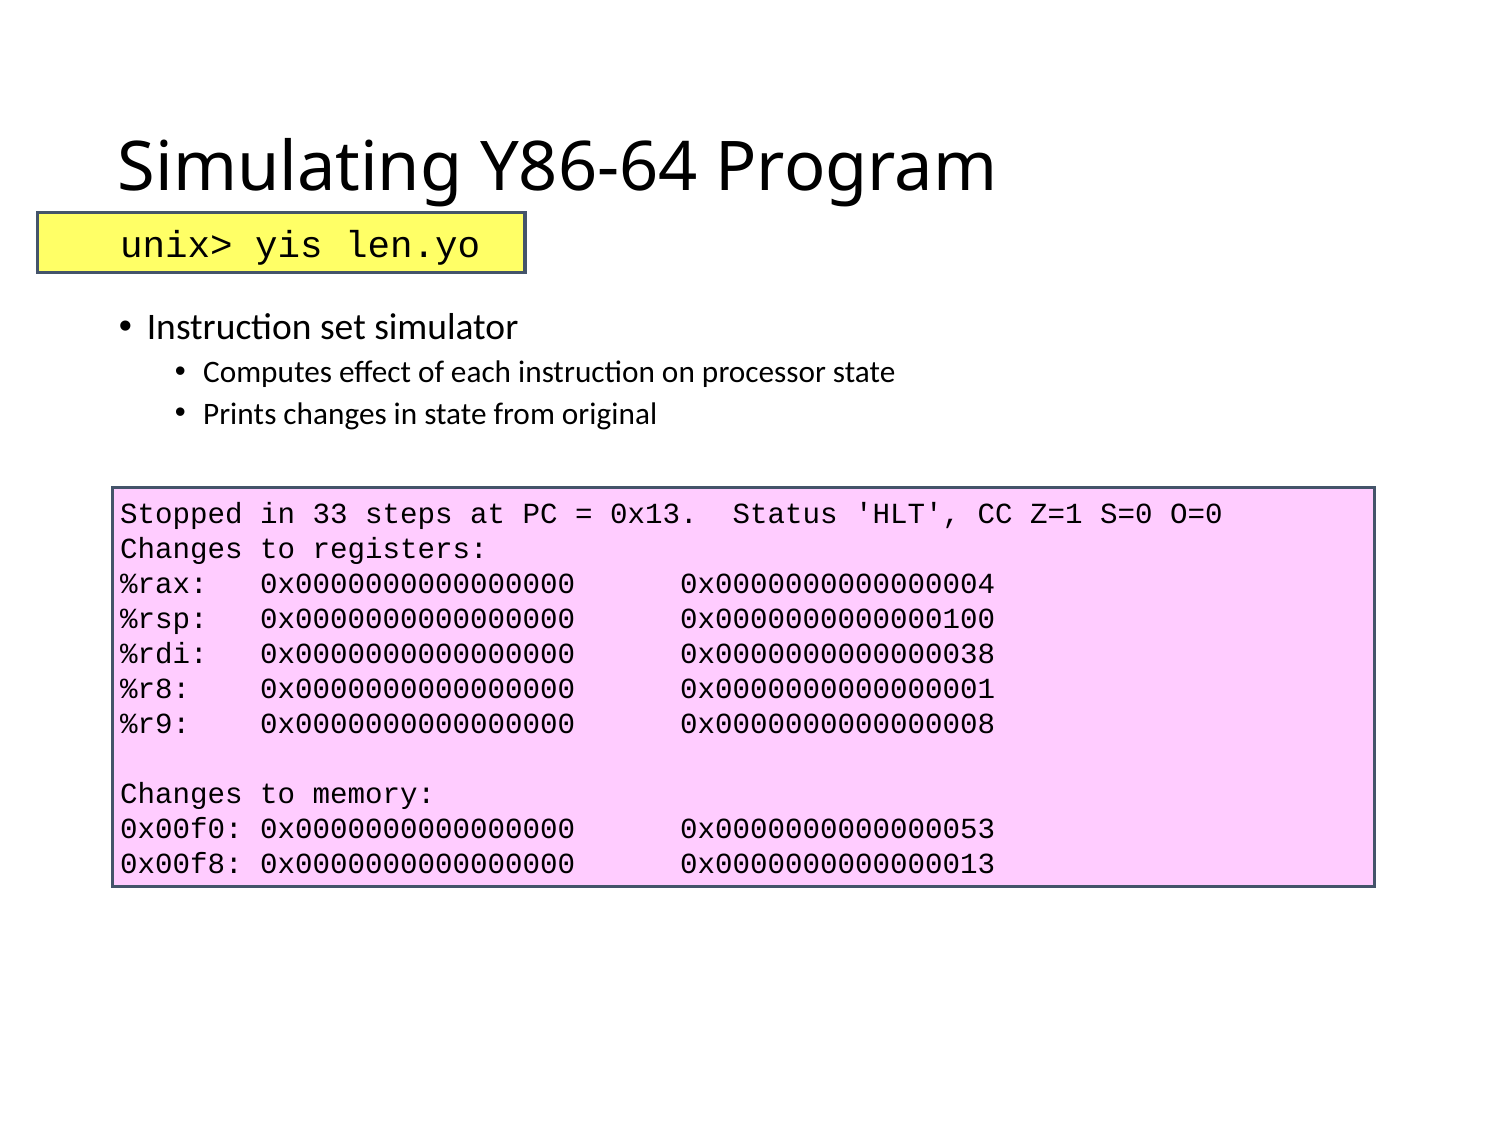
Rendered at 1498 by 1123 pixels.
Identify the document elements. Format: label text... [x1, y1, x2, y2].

list Instruction set simulator Computes effect of each instruction on processor state Prints changes in state from original [47, 300, 1409, 1056]
title Simulating Y86-64 Program [102, 59, 1395, 277]
text_box Stopped in 33 steps at PC = 0x13. Status 'HLT', CC Z=1 S=0 O=0 Changes to registers: %rax: 0x0000000000000000 0x0000000000000004 %rsp: 0x0000000000000000 0x0000000000000100 %rdi: 0x0000000000000000 0x0000000000000038 %r8: 0x0000000000000000 0x0000000000000001 %r9: 0x0000000000000000 0x0000000000000008 Changes to memory: 0x00f0: 0x0000000000000000 0x0000000000000053 0x00f8: 0x0000000000000000 0x0000000000000013 [112, 487, 1375, 887]
text_box unix> yis len.yo [37, 212, 525, 273]
